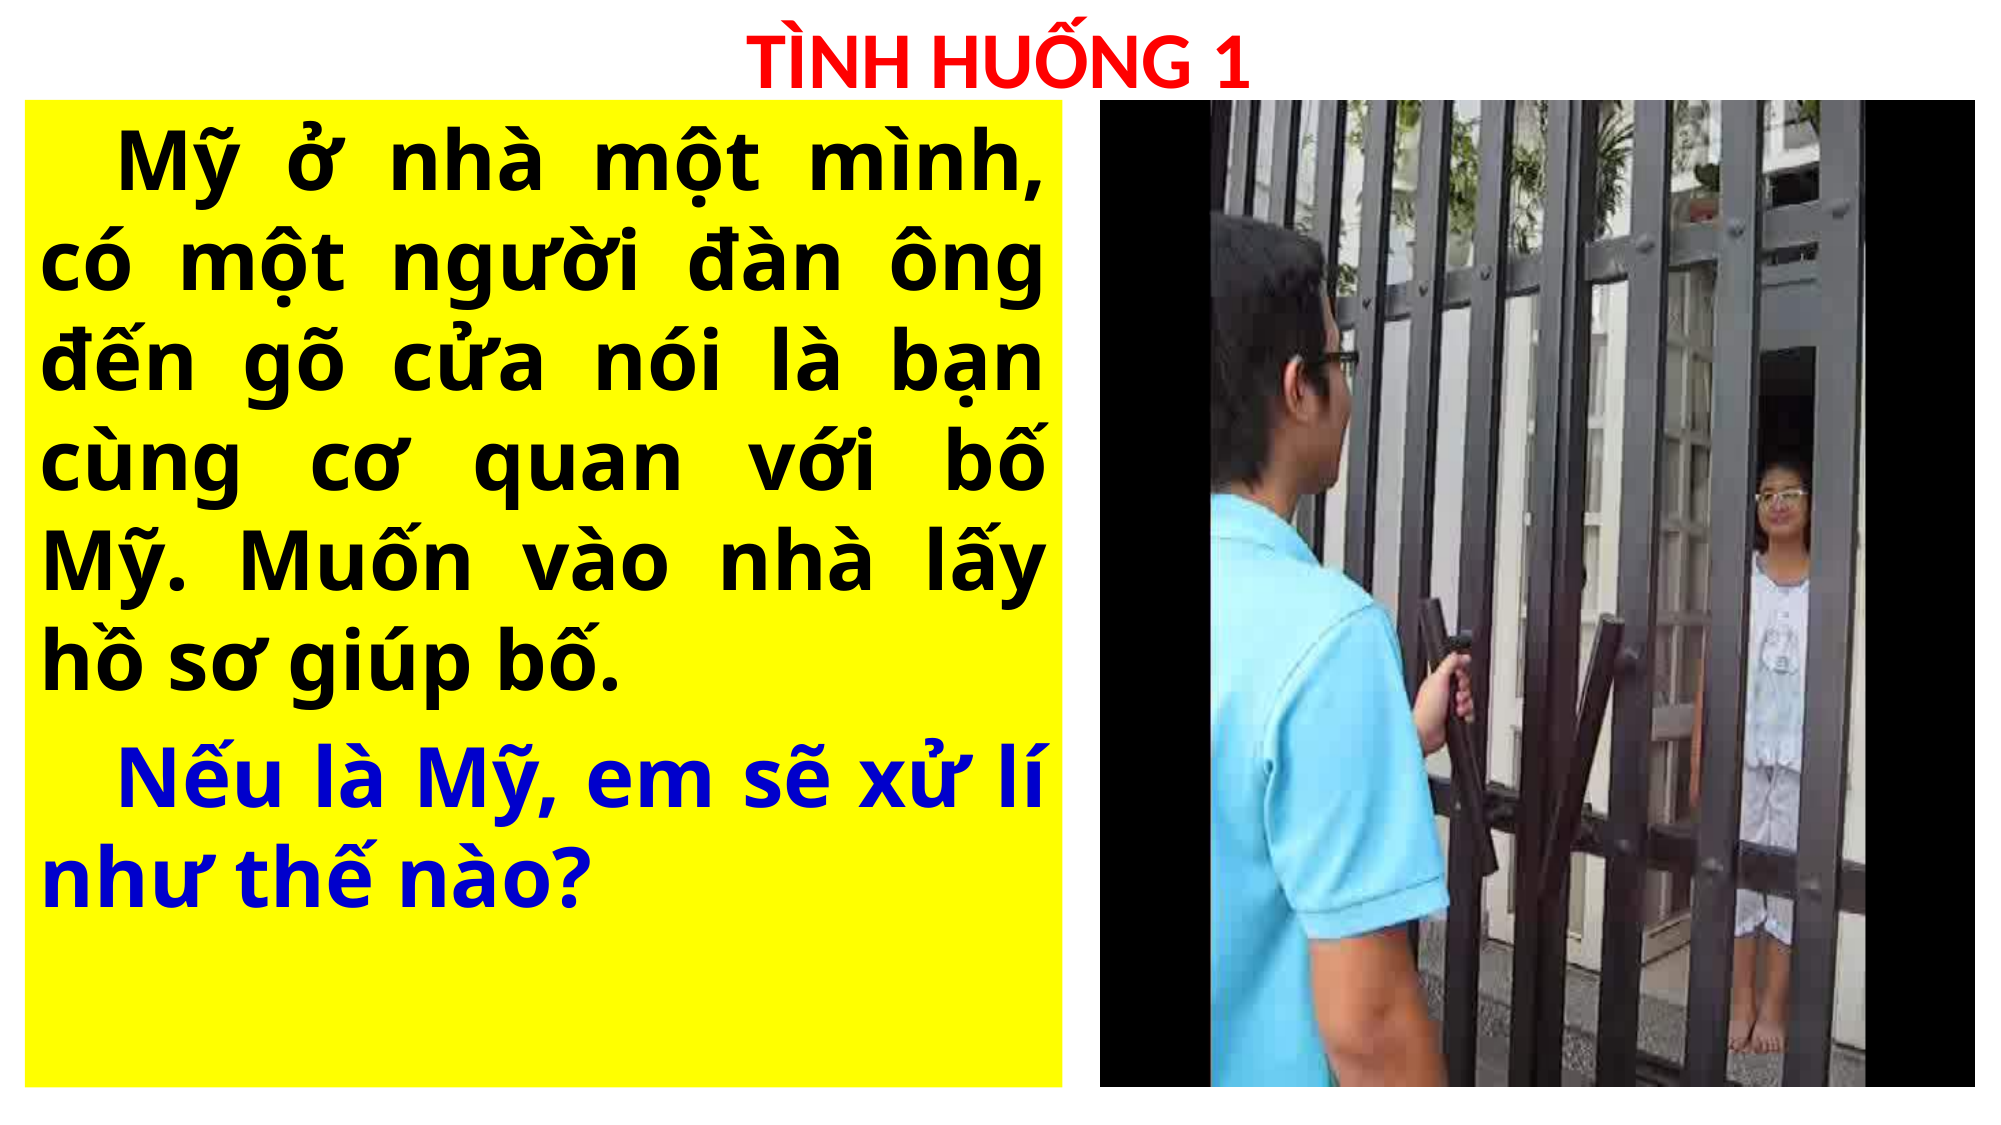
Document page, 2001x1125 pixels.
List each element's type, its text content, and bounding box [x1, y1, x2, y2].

list Mỹ ở nhà một mình, có một người đàn ông đến gõ cửa nói là bạn cùng cơ quan với bố Mỹ. Muốn vào nhà lấy hồ sơ giúp bố. Nếu là Mỹ, em sẽ xử lí như thế nào? [24, 99, 1063, 1088]
title TÌNH HUỐNG 1 [324, 0, 1676, 113]
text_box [1099, 99, 1976, 1088]
